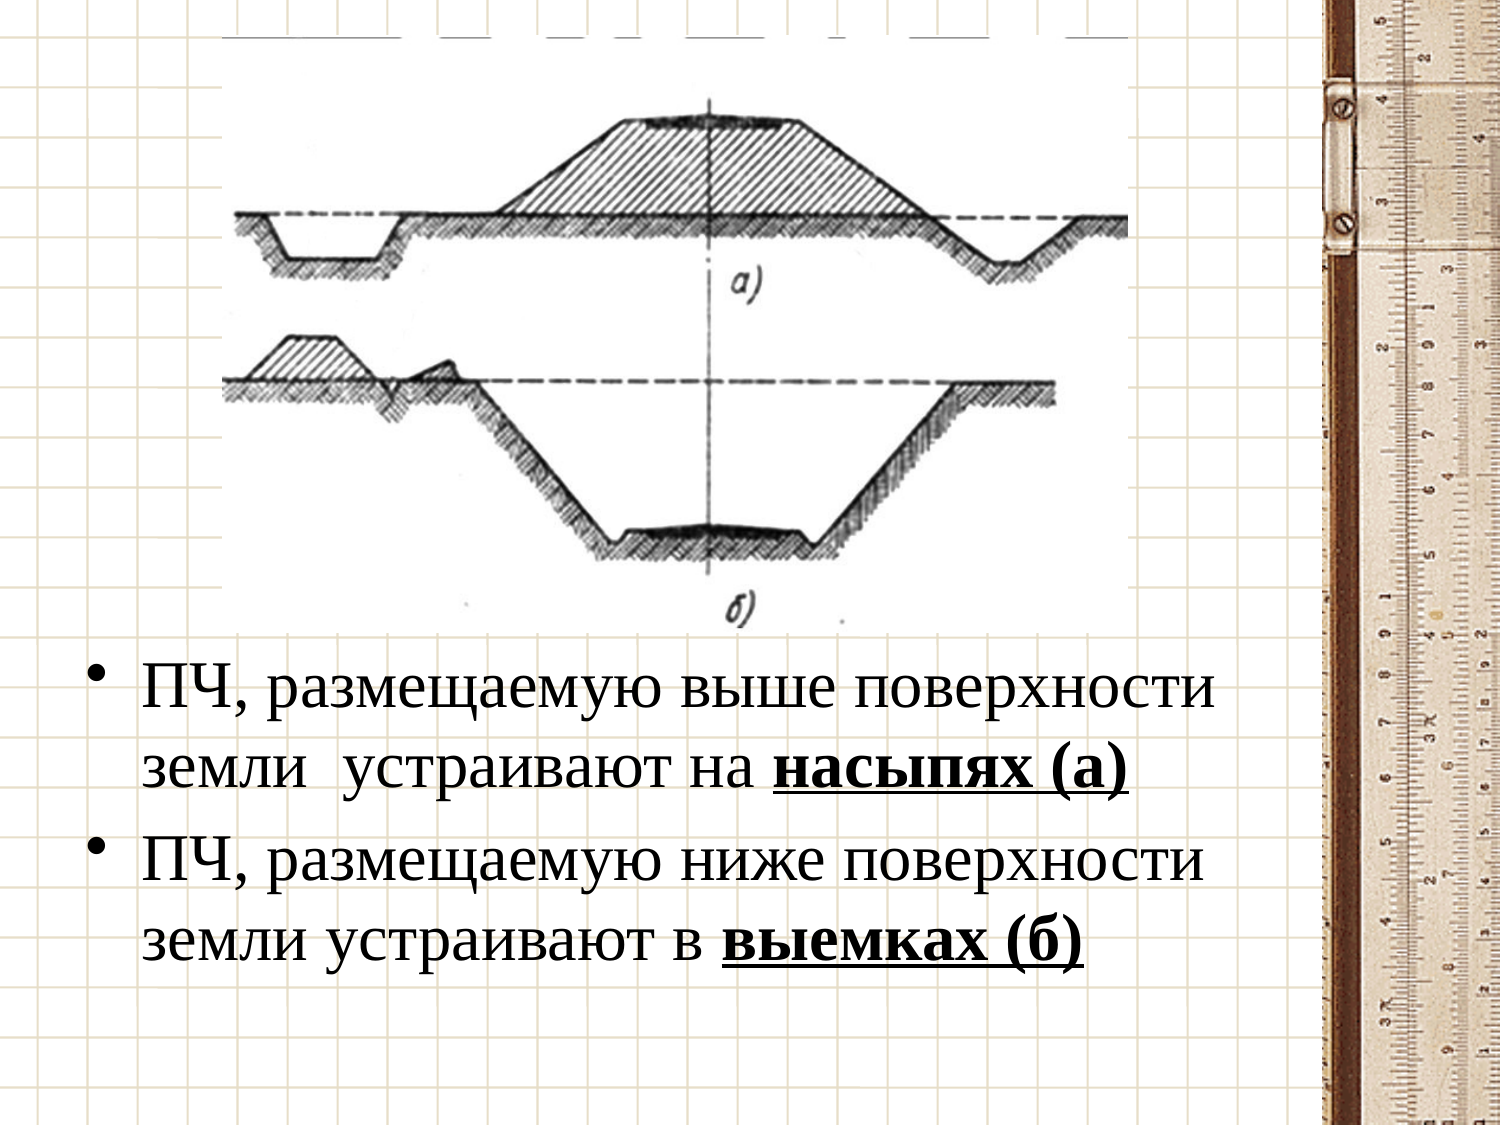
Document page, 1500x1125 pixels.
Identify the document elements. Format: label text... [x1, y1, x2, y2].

picture [222, 34, 1129, 633]
picture [1322, 0, 1500, 1125]
list ПЧ, размещаемую выше поверхности земли устраивают на насыпях (а) ПЧ, размещаемую ниже поверхности земли устраивают в выемках (б) [70, 632, 1346, 1094]
